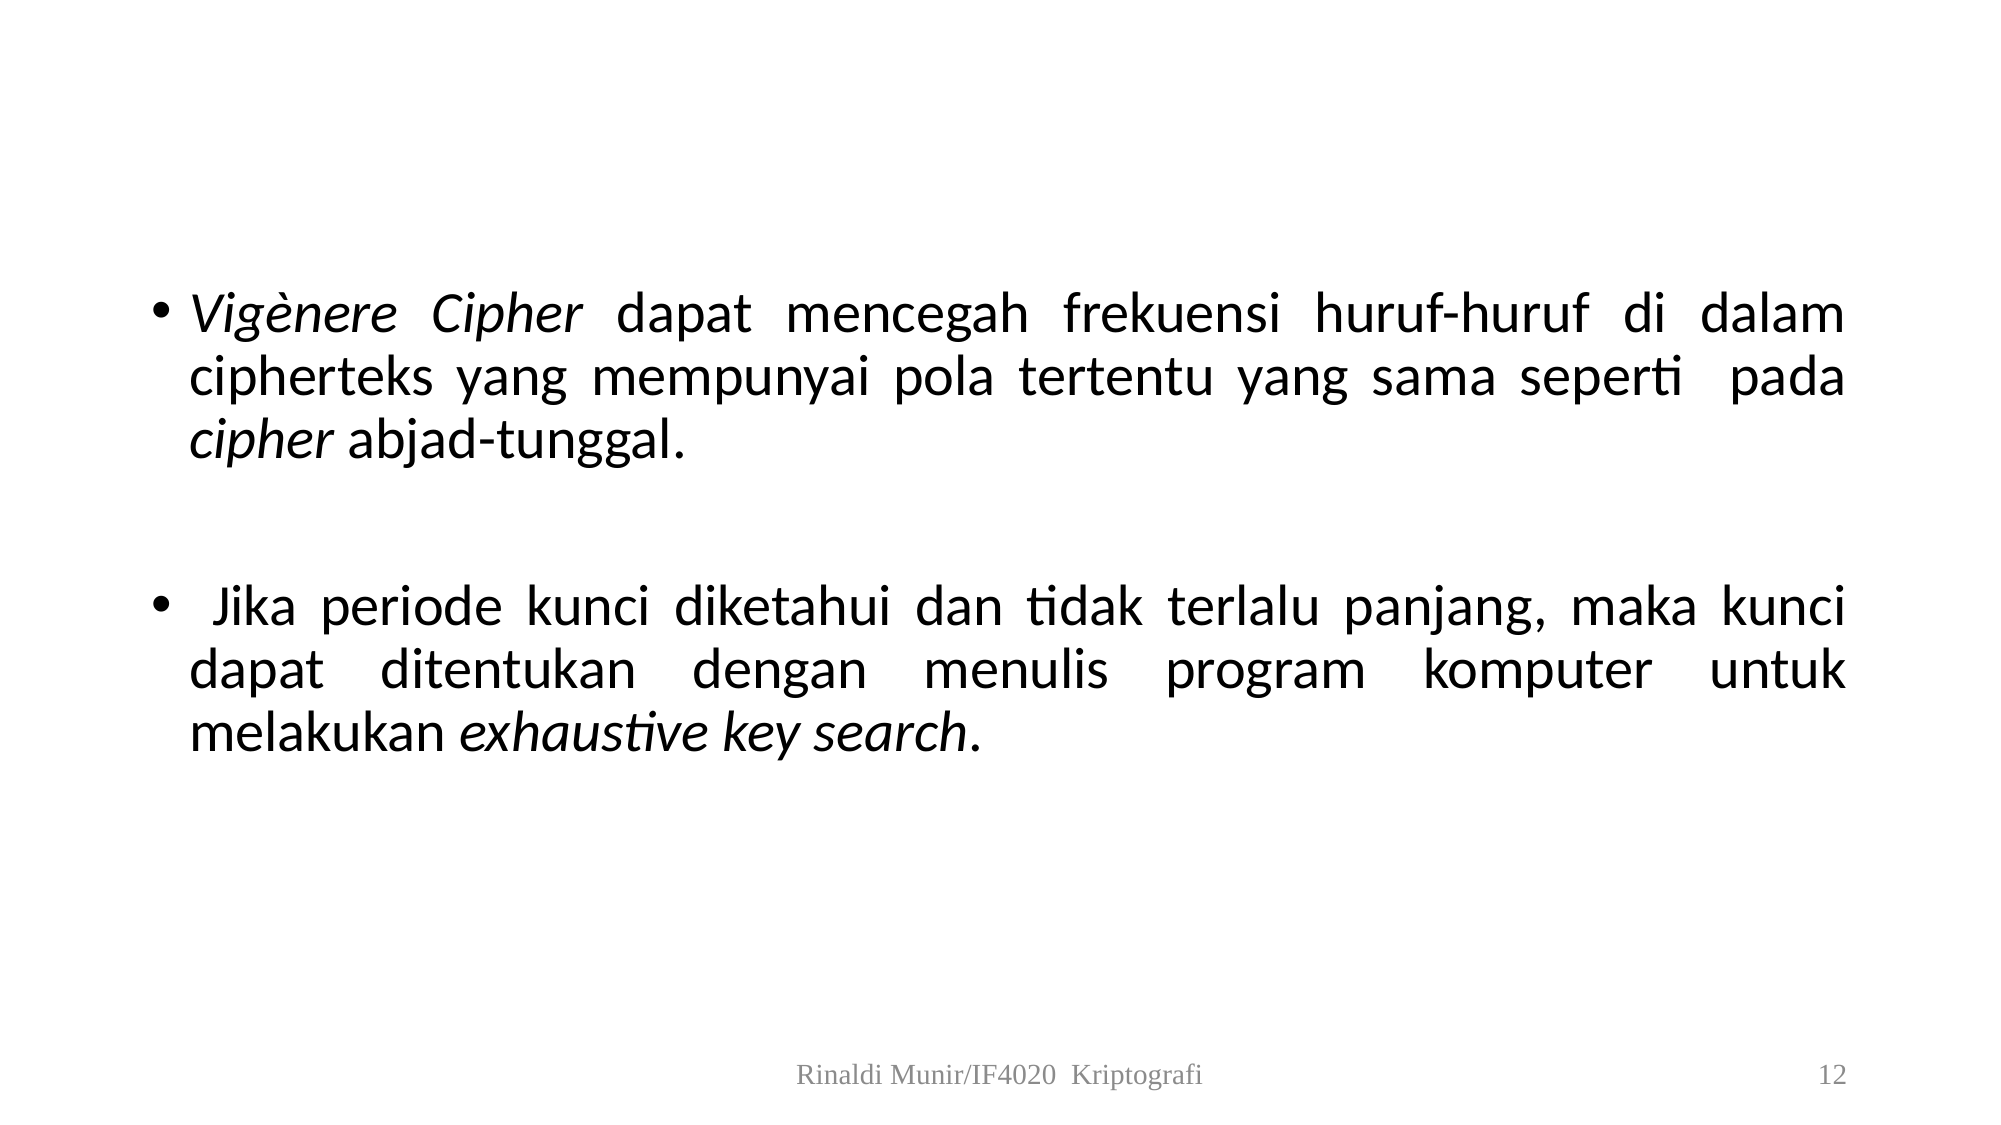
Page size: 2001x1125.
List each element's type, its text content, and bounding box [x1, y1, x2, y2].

footer Rinaldi Munir/IF4020 Kriptografi [662, 1042, 1338, 1103]
list Vigènere Cipher dapat mencegah frekuensi huruf-huruf di dalam cipherteks yang mempunyai pola tertentu yang sama seperti pada cipher abjad-tunggal. Jika periode kunci diketahui dan tidak terlalu panjang, maka kunci dapat ditentukan dengan menulis program komputer untuk melakukan exhaustive key search. [136, 274, 1863, 900]
slide_number 12 [1412, 1042, 1863, 1103]
